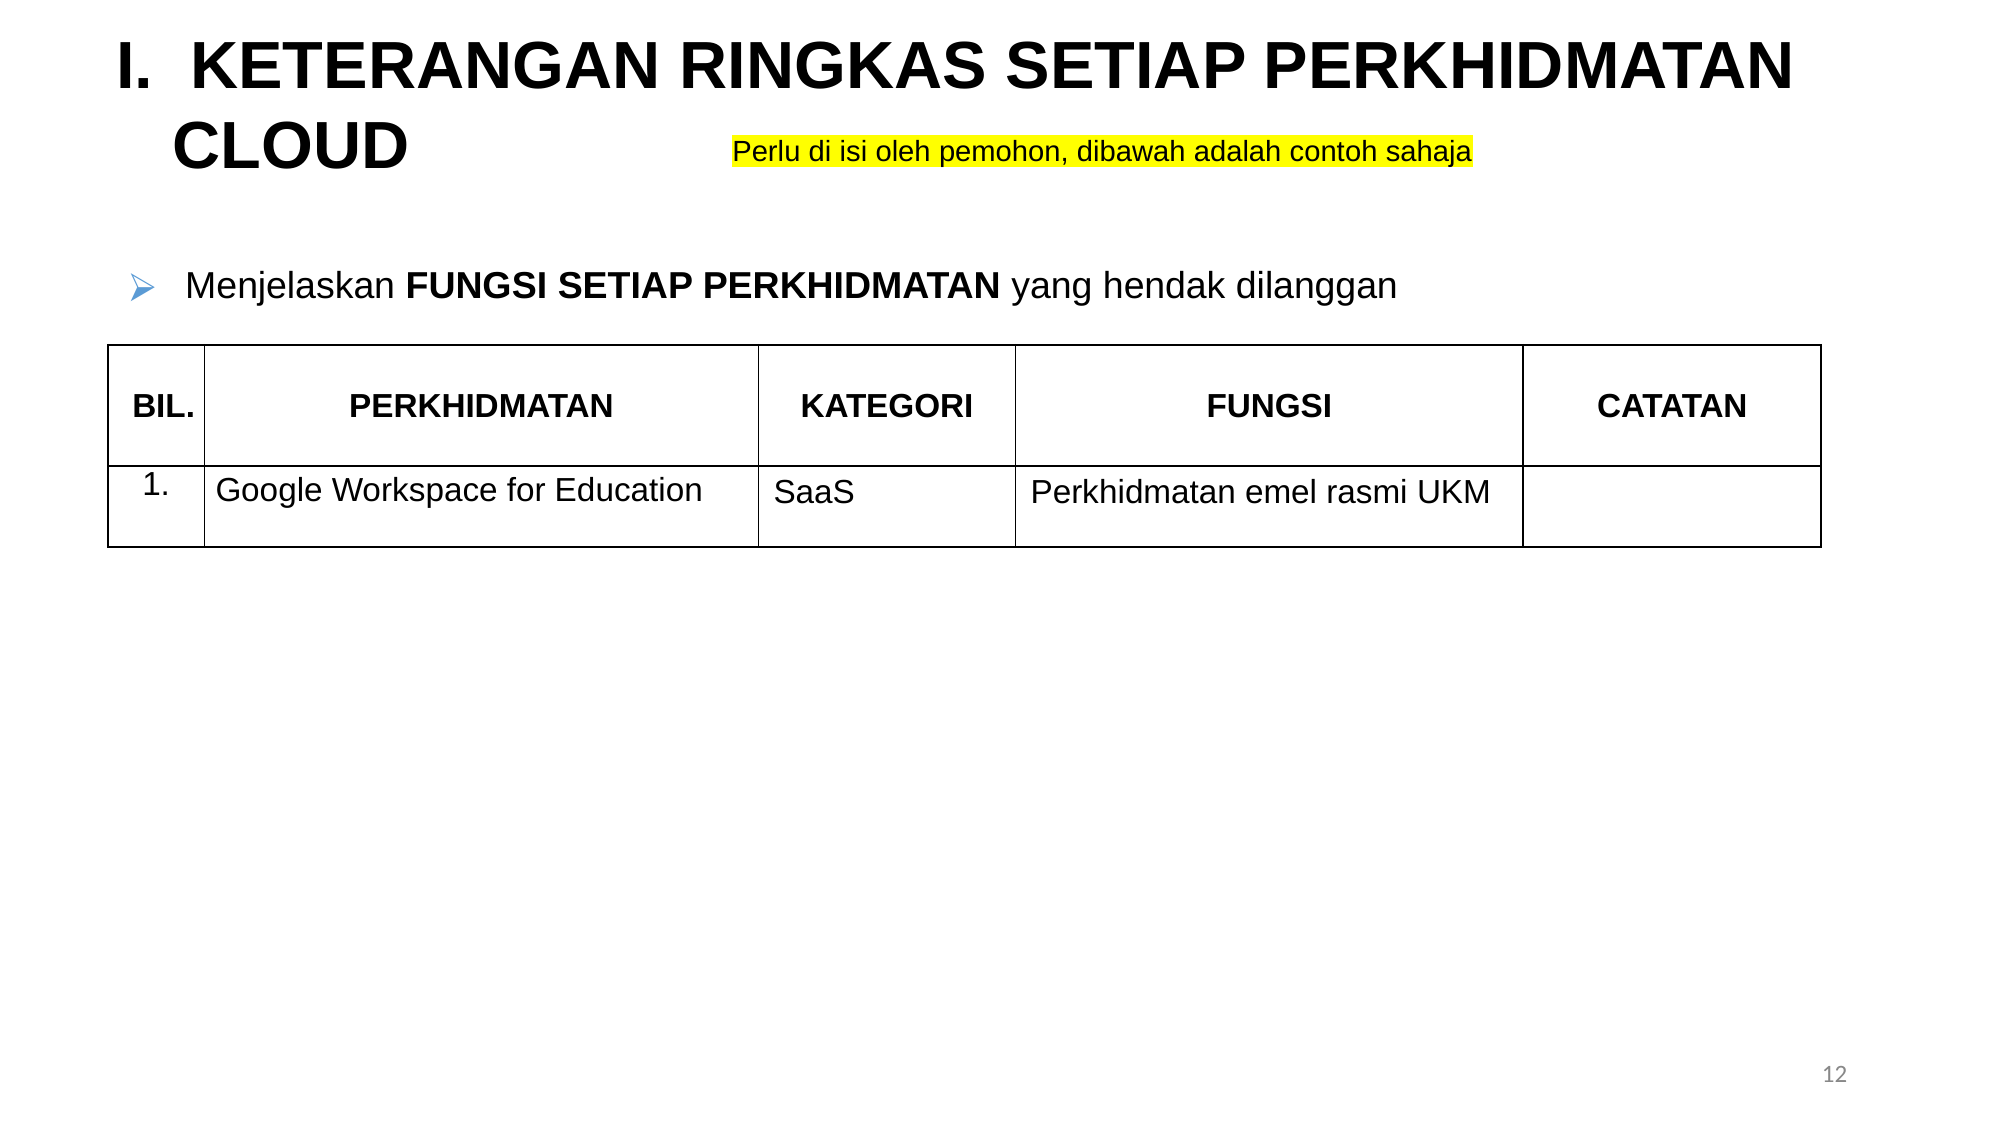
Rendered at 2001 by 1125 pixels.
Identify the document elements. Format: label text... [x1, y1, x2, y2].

table_cell SaaS [759, 467, 1015, 546]
table_cell Perkhidmatan emel rasmi UKM [1016, 467, 1522, 546]
table_header KATEGORI [759, 346, 1015, 465]
table_header PERKHIDMATAN [205, 346, 758, 465]
table_header FUNGSI [1016, 346, 1522, 465]
table_header CATATAN [1524, 346, 1820, 465]
slide_number 12 [1412, 1042, 1863, 1103]
text_box Menjelaskan FUNGSI SETIAP PERKHIDMATAN yang hendak dilanggan [113, 253, 1901, 478]
table_cell Google Workspace for Education [205, 467, 758, 546]
text_box Perlu di isi oleh pemohon, dibawah adalah contoh sahaja [717, 124, 1489, 175]
table_cell 1. [109, 467, 204, 546]
table_header BIL. [109, 346, 204, 465]
text_box I. KETERANGAN RINGKAS SETIAP PERKHIDMATAN CLOUD [108, 17, 1842, 135]
table_cell [1524, 467, 1820, 546]
